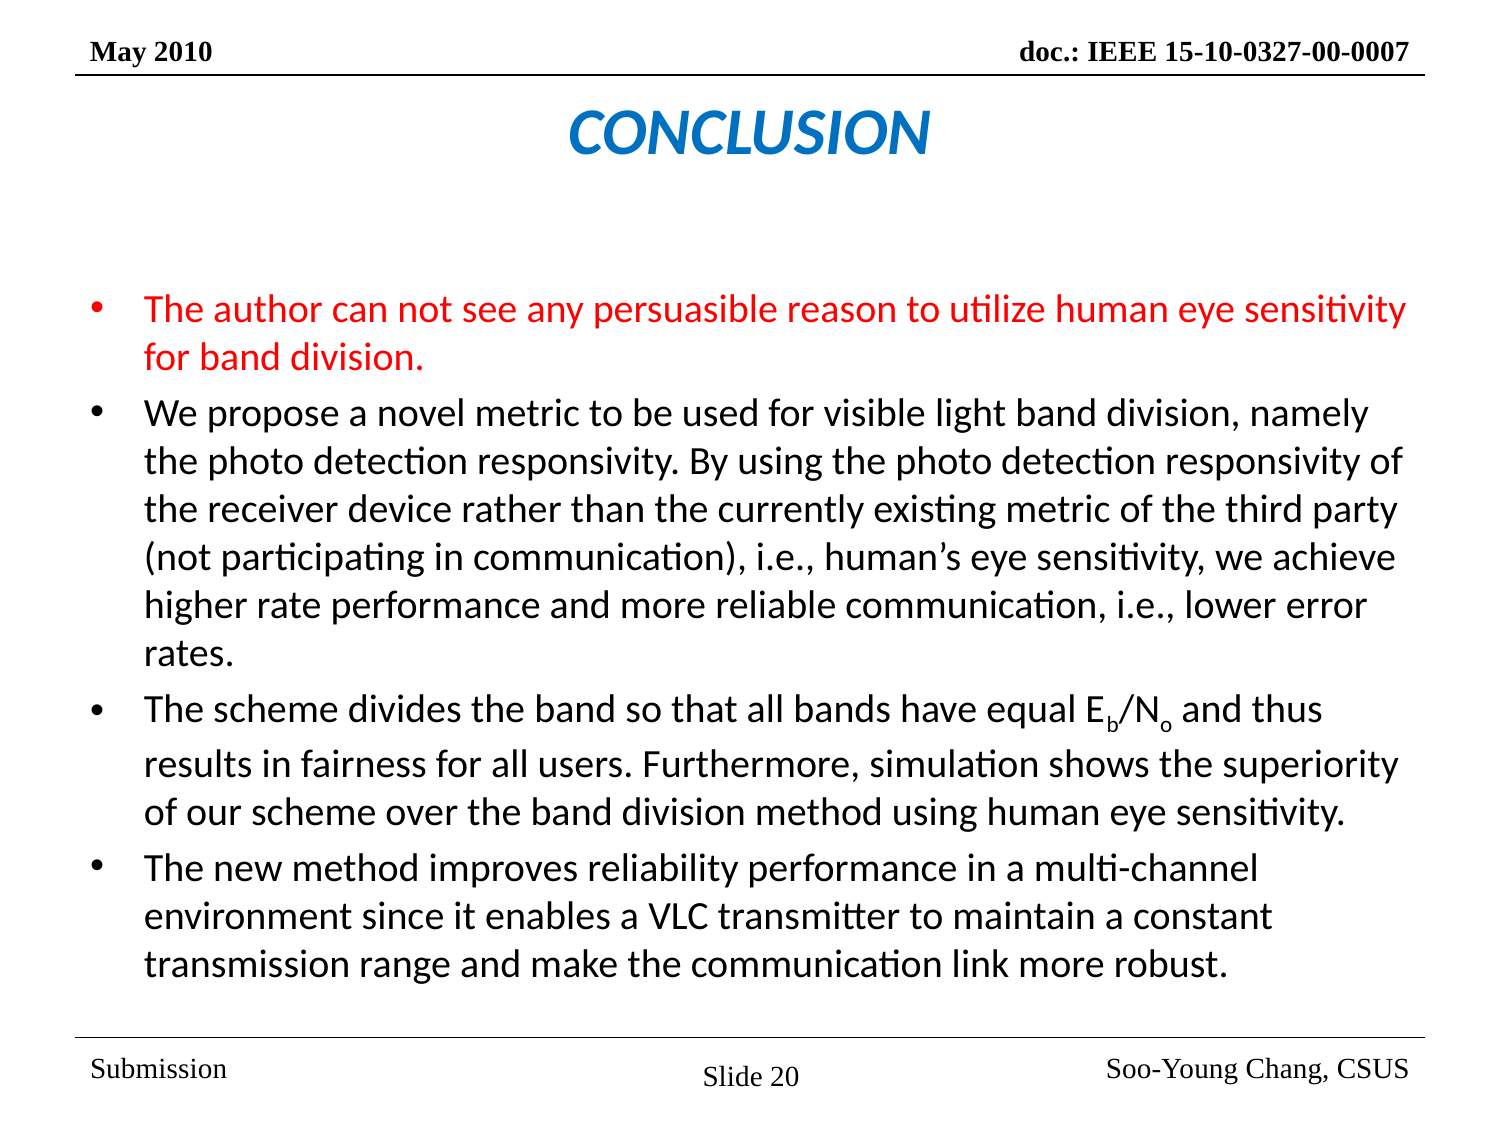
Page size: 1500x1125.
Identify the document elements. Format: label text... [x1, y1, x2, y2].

title CONCLUSION [75, 45, 1425, 233]
list The author can not see any persuasible reason to utilize human eye sensitivity for band division. We propose a novel metric to be used for visible light band division, namely the photo detection responsivity. By using the photo detection responsivity of the receiver device rather than the currently existing metric of the third party (not participating in communication), i.e., human’s eye sensitivity, we achieve higher rate performance and more reliable communication, i.e., lower error rates. The scheme divides the band so that all bands have equal Eb/No and thus results in fairness for all users. Furthermore, simulation shows the superiority of our scheme over the band division method using human eye sensitivity. The new method improves reliability performance in a multi-channel environment since it enables a VLC transmitter to maintain a constant transmission range and make the communication link more robust. [75, 275, 1425, 1018]
text_box Slide 20 [687, 1049, 815, 1100]
